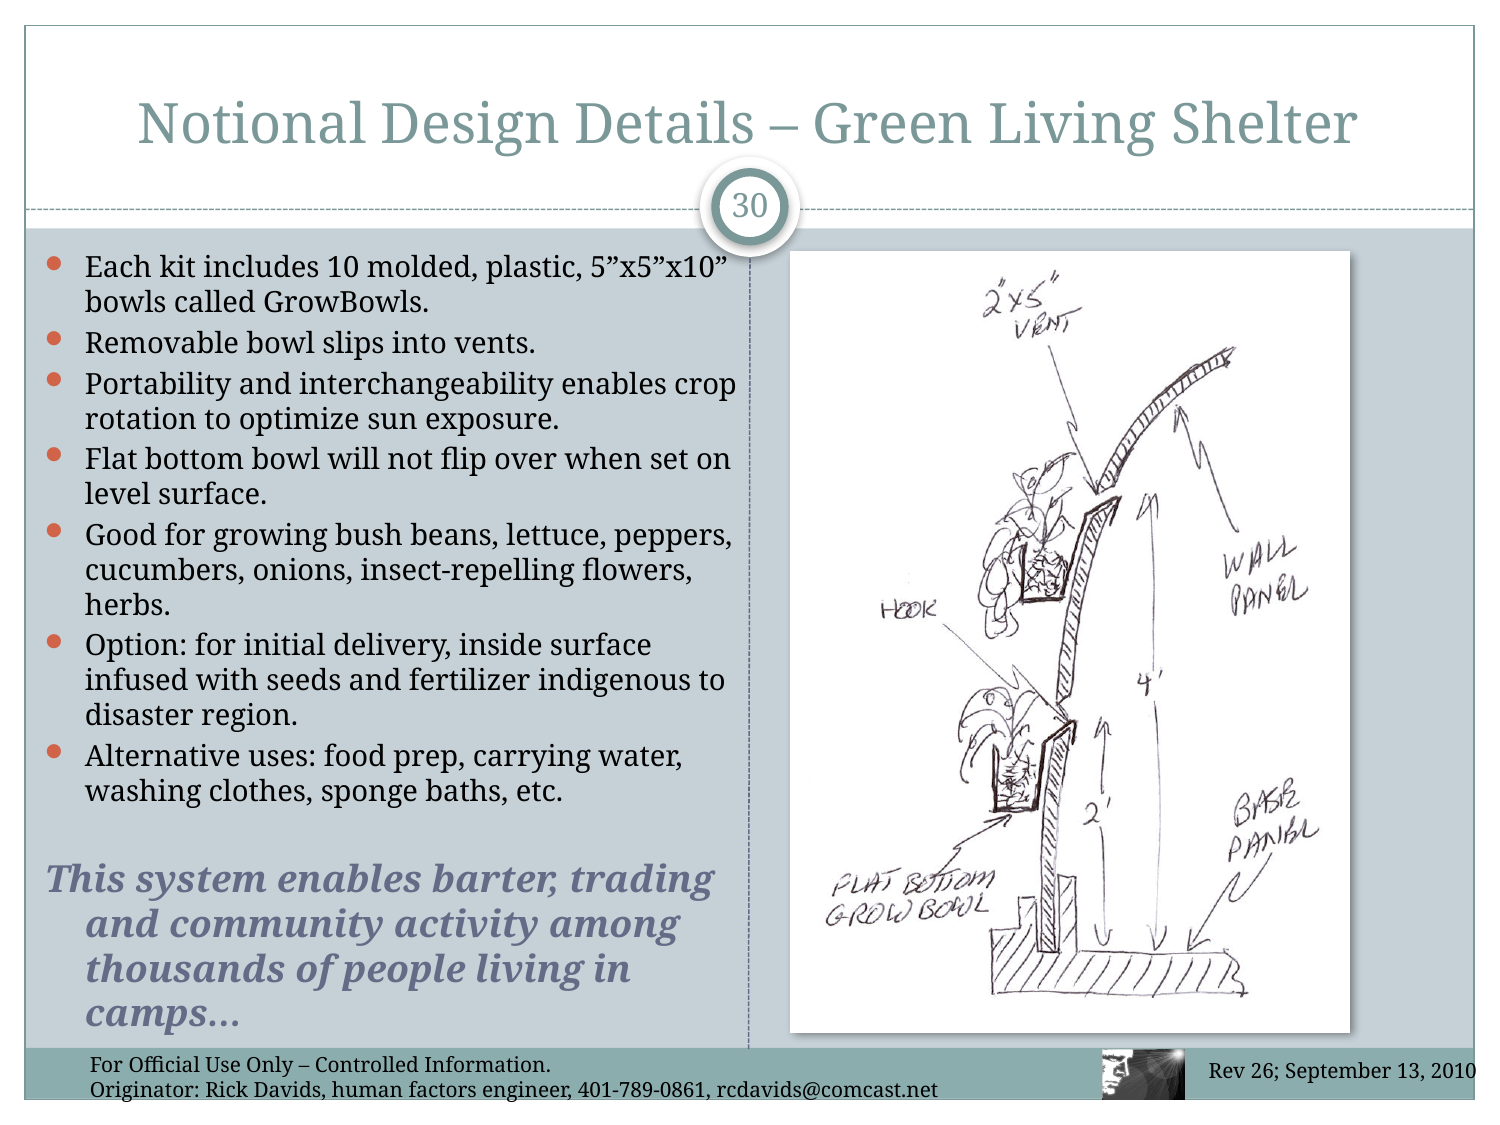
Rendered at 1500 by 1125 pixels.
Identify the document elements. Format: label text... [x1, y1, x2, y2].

slide_number 30 [712, 170, 788, 243]
picture [790, 251, 1351, 1033]
footer For Official Use Only – Controlled Information. Originator: Rick Davids, human factors engineer, 401-789-0861, rcdavids@comcast.net [75, 1043, 1138, 1100]
title Notional Design Details – Green Living Shelter [49, 37, 1450, 162]
list Each kit includes 10 molded, plastic, 5”x5”x10” bowls called GrowBowls. Removable bowl slips into vents. Portability and interchangeability enables crop rotation to optimize sun exposure. Flat bottom bowl will not flip over when set on level surface. Good for growing bush beans, lettuce, peppers, cucumbers, onions, insect-repelling flowers, herbs. Option: for initial delivery, inside surface infused with seeds and fertilizer indigenous to disaster region. Alternative uses: food prep, carrying water, washing clothes, sponge baths, etc. This system enables barter, trading and community activity among thousands of people living in camps… [30, 241, 771, 1049]
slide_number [1193, 1050, 1500, 1095]
